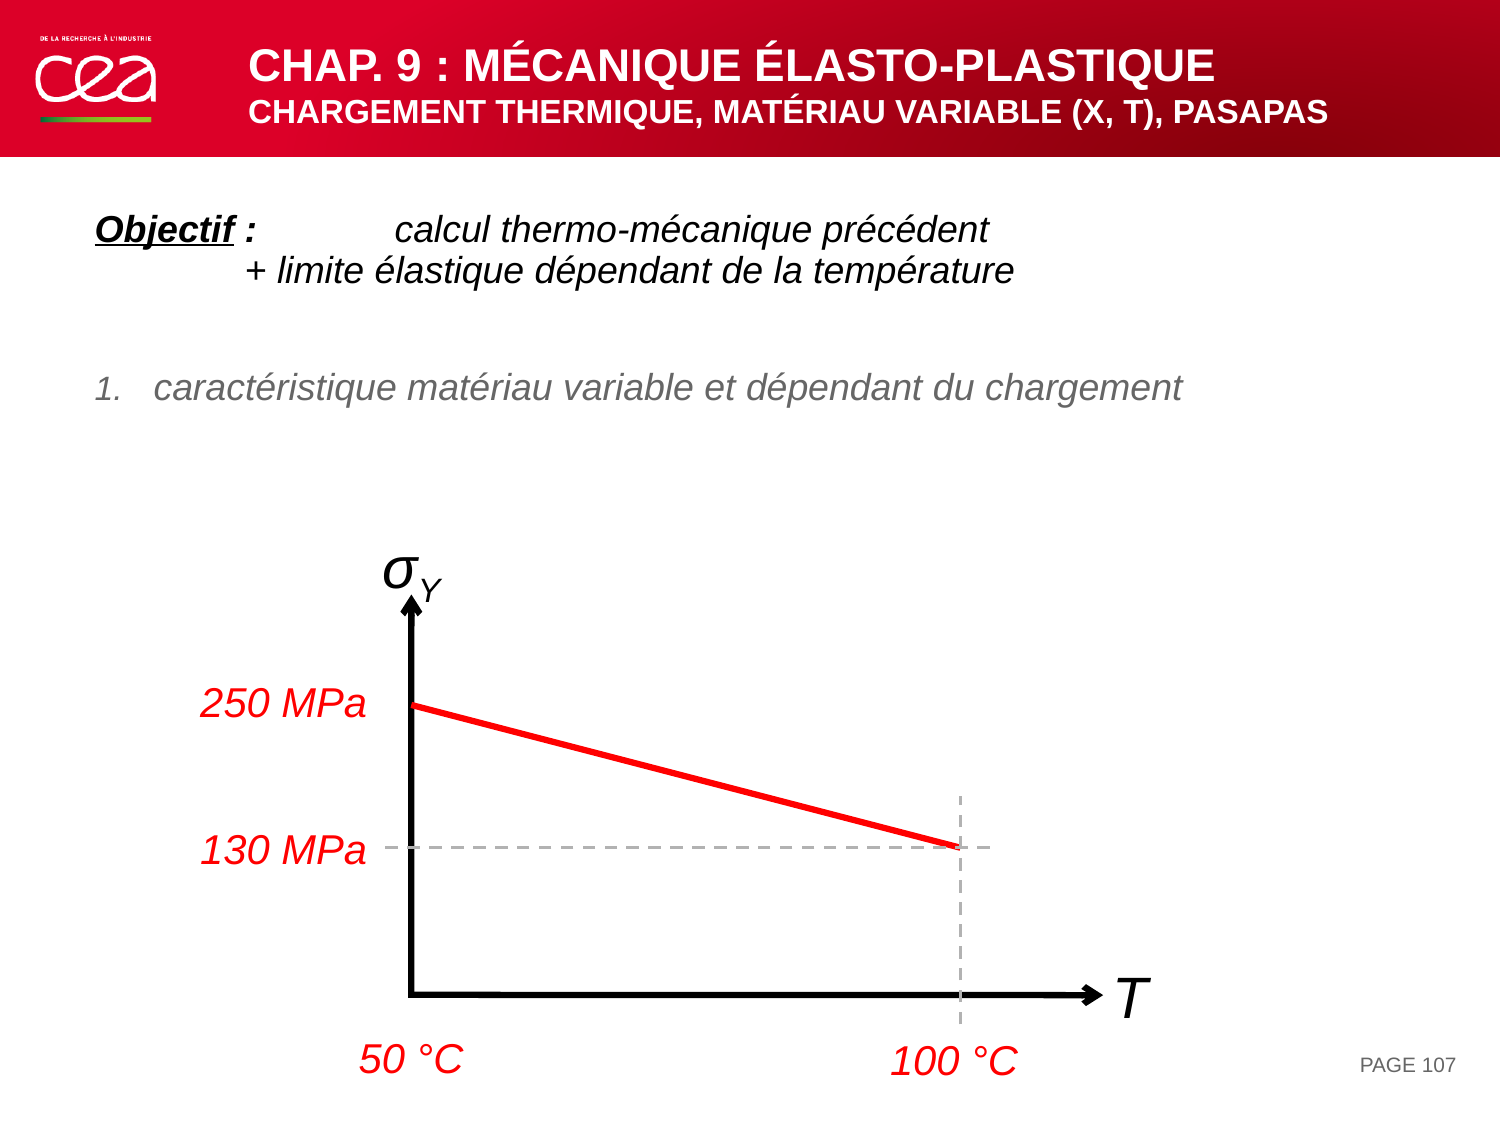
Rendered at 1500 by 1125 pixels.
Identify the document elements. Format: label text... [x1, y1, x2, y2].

text_box σY [326, 522, 496, 617]
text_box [410, 704, 961, 846]
list Objectif : calcul thermo-mécanique précédent + limite élastique dépendant de la température caractéristique matériau variable et dépendant du chargement [94, 208, 1471, 1024]
text_box 250 MPa [138, 668, 429, 733]
slide_number PAGE 107 [1316, 1034, 1500, 1094]
text_box T [1084, 953, 1175, 1038]
text_box 130 MPa [122, 815, 445, 881]
text_box 100 °C [836, 1026, 1072, 1092]
title Chap. 9 : mécanique élastO-PLASTIQUE CHARGEMENT thermique, matériau variable (X, T), pasapas [248, 8, 1436, 158]
picture [0, 0, 1500, 157]
text_box 50 °C [293, 1024, 529, 1090]
